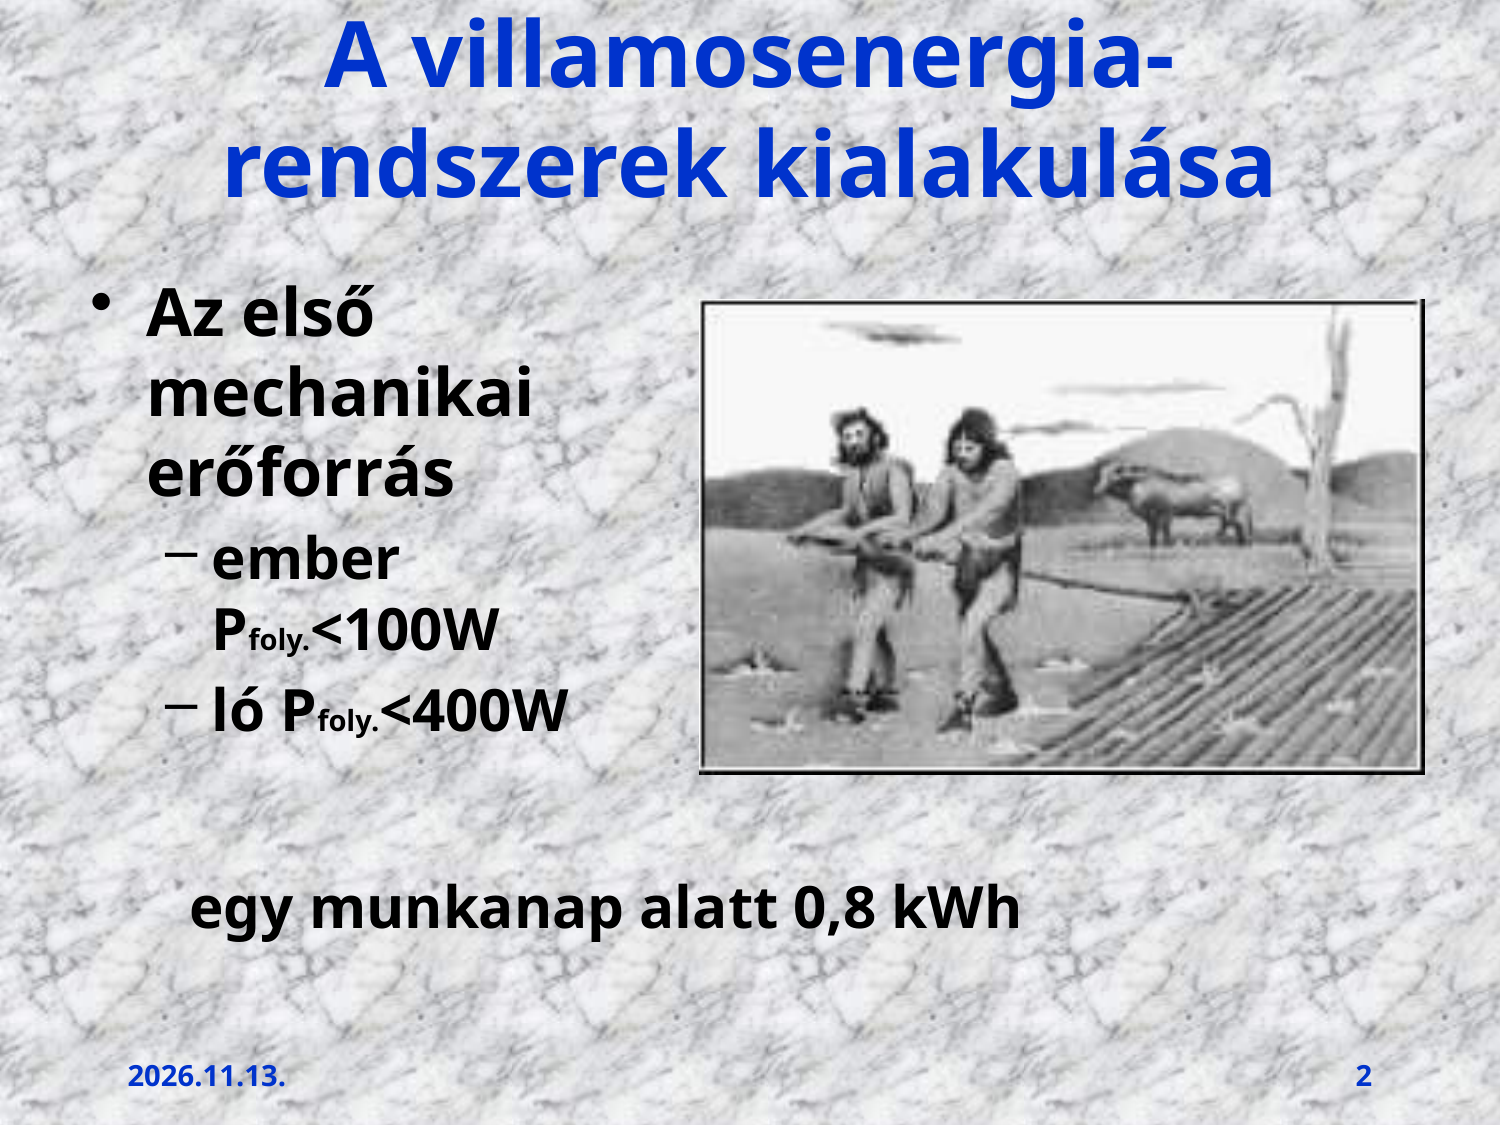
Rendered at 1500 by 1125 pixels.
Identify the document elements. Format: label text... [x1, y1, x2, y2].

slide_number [112, 1049, 426, 1125]
list Az első mechanikai erőforrás ember Pfoly.<100W ló Pfoly.<400W [74, 262, 638, 776]
slide_number 2 [1074, 1049, 1388, 1125]
title A villamosenergia-rendszerek kialakulása [112, 12, 1388, 201]
picture [0, 0, 1500, 1125]
text_box egy munkanap alatt 0,8 kWh [174, 862, 1363, 975]
